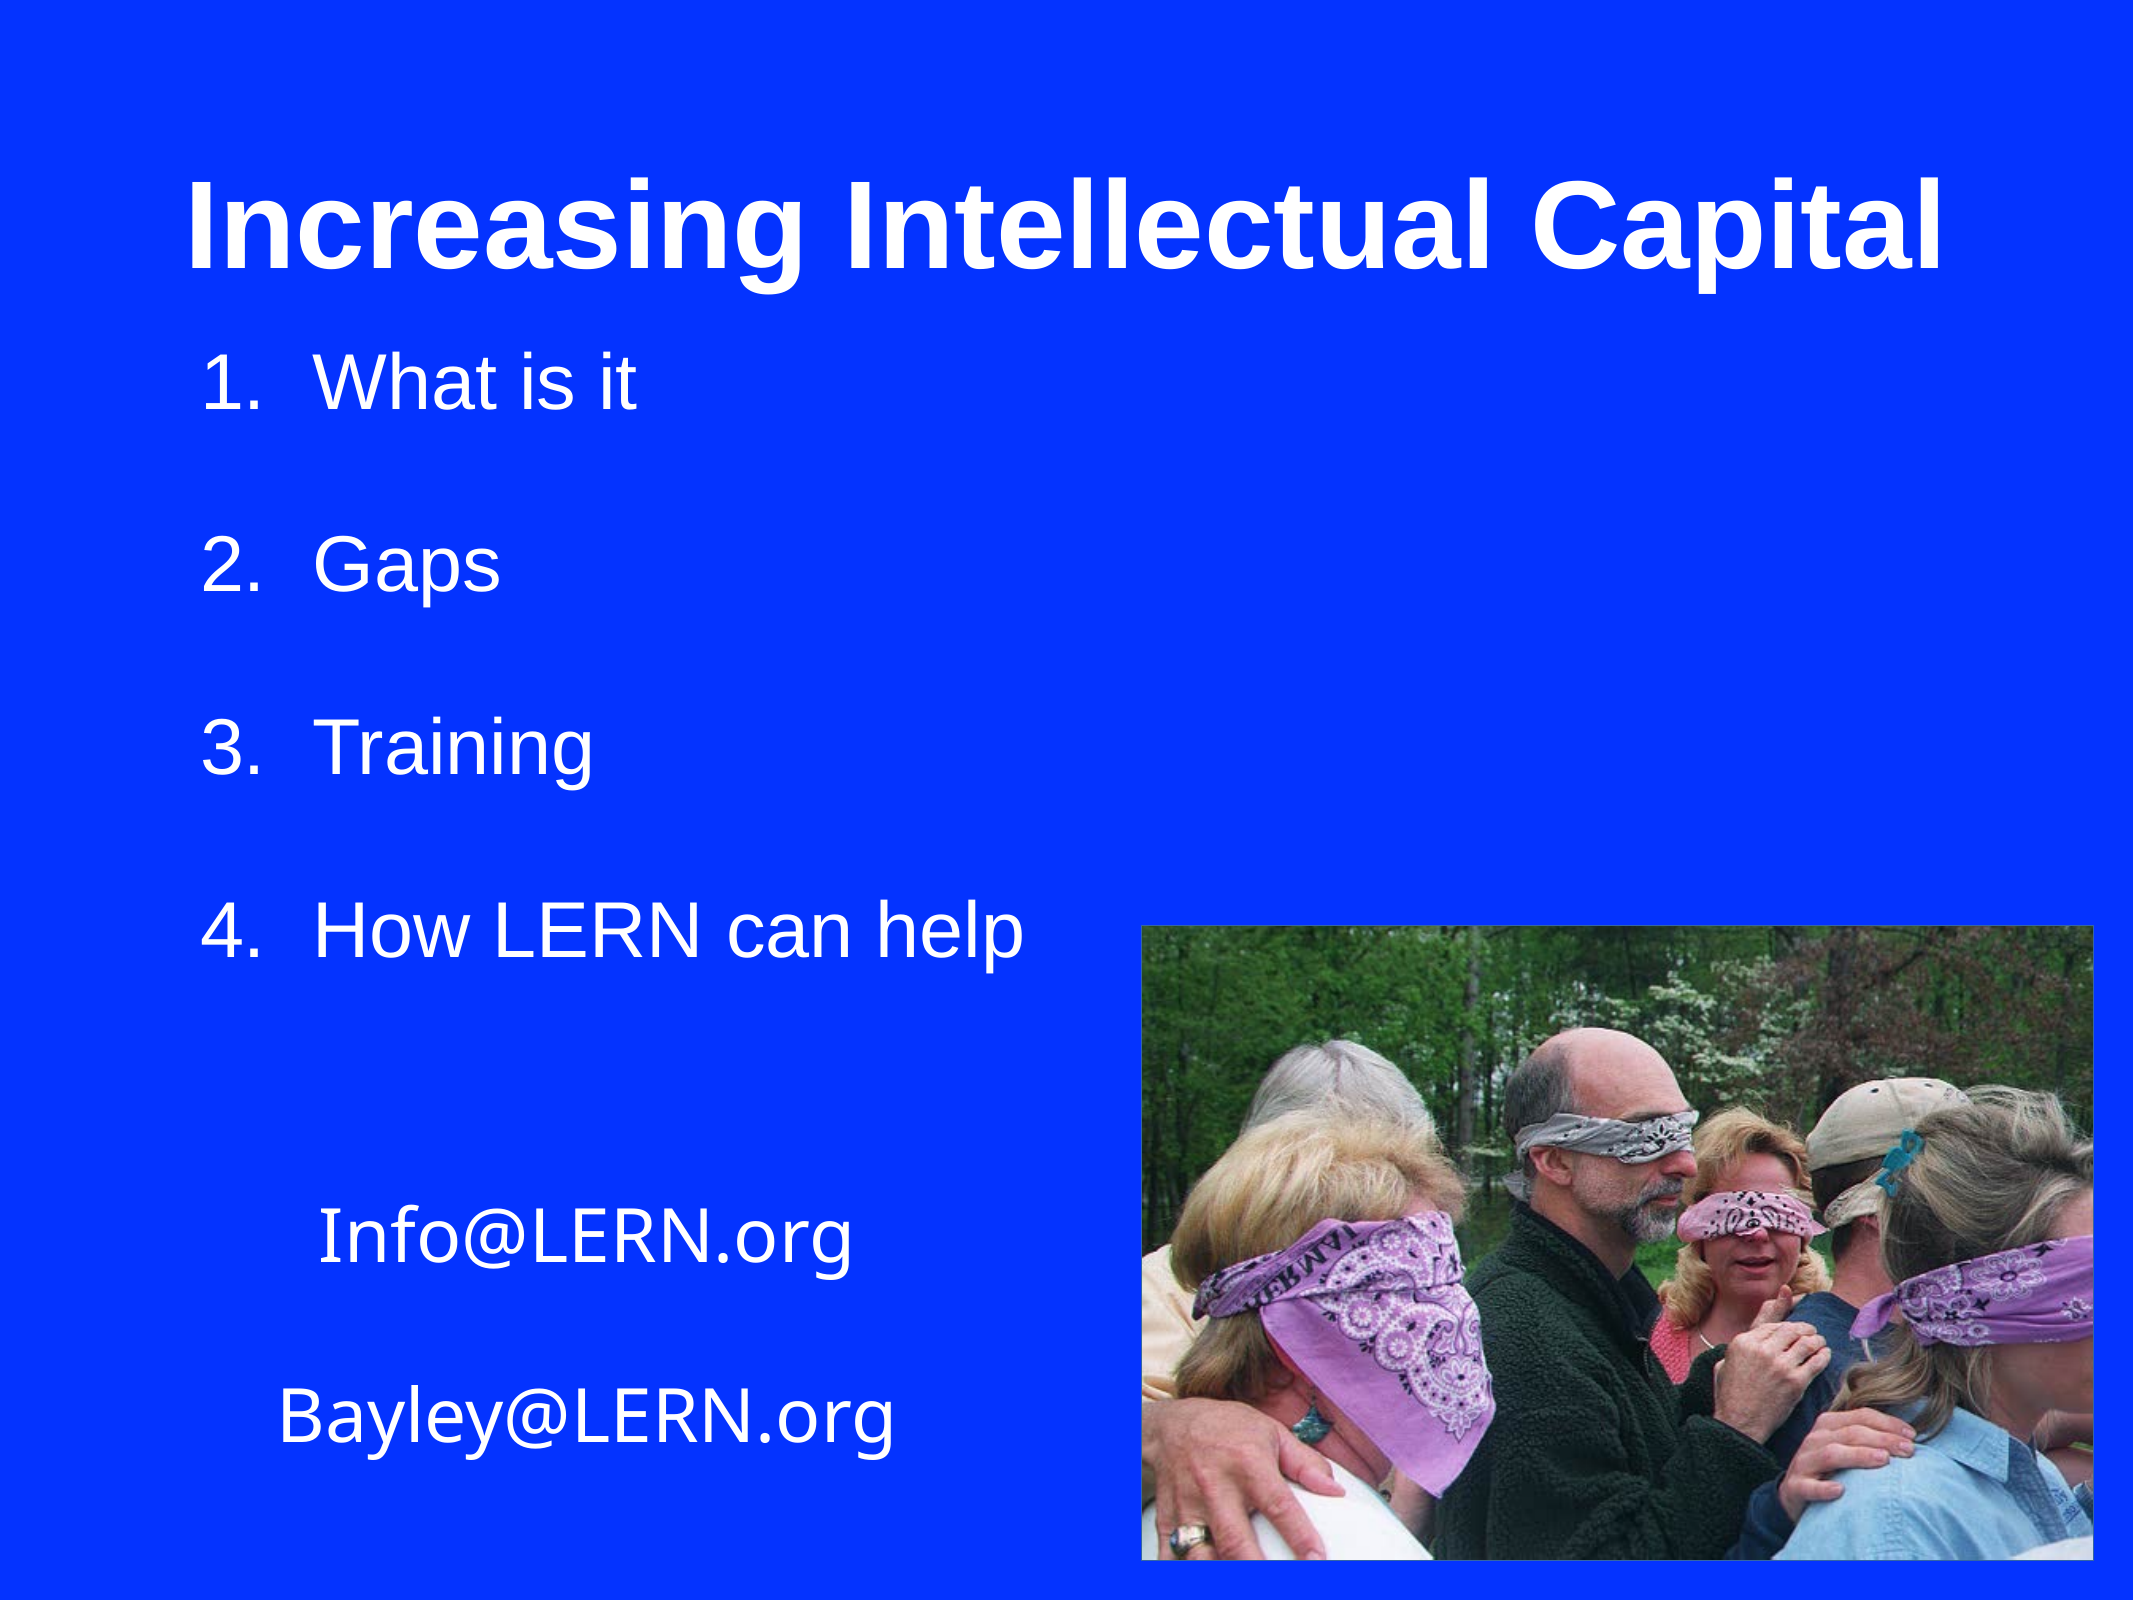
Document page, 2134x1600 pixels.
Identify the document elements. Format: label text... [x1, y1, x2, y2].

picture [1141, 925, 2094, 1560]
text_box Info@LERN.org Bayley@LERN.org [268, 1179, 907, 1467]
title Increasing Intellectual Capital [155, 41, 1978, 397]
list What is it Gaps Training How LERN can help [199, 329, 2022, 1362]
